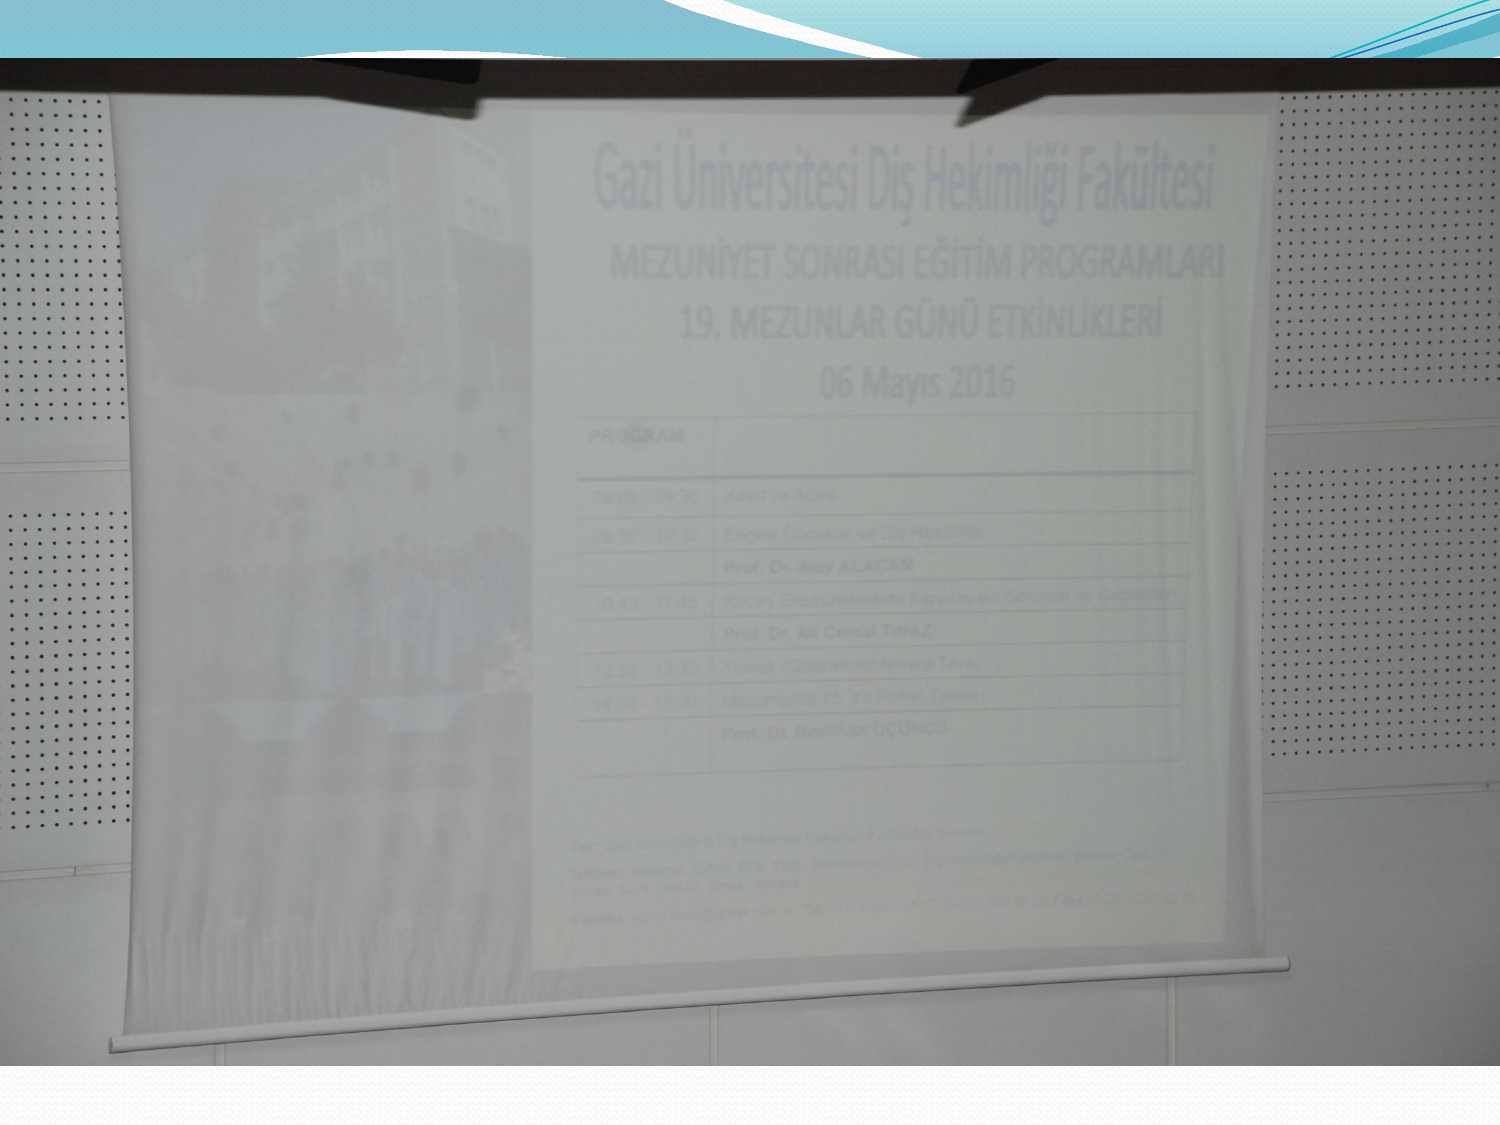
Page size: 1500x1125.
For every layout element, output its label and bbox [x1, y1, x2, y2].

picture [0, 58, 1500, 1067]
